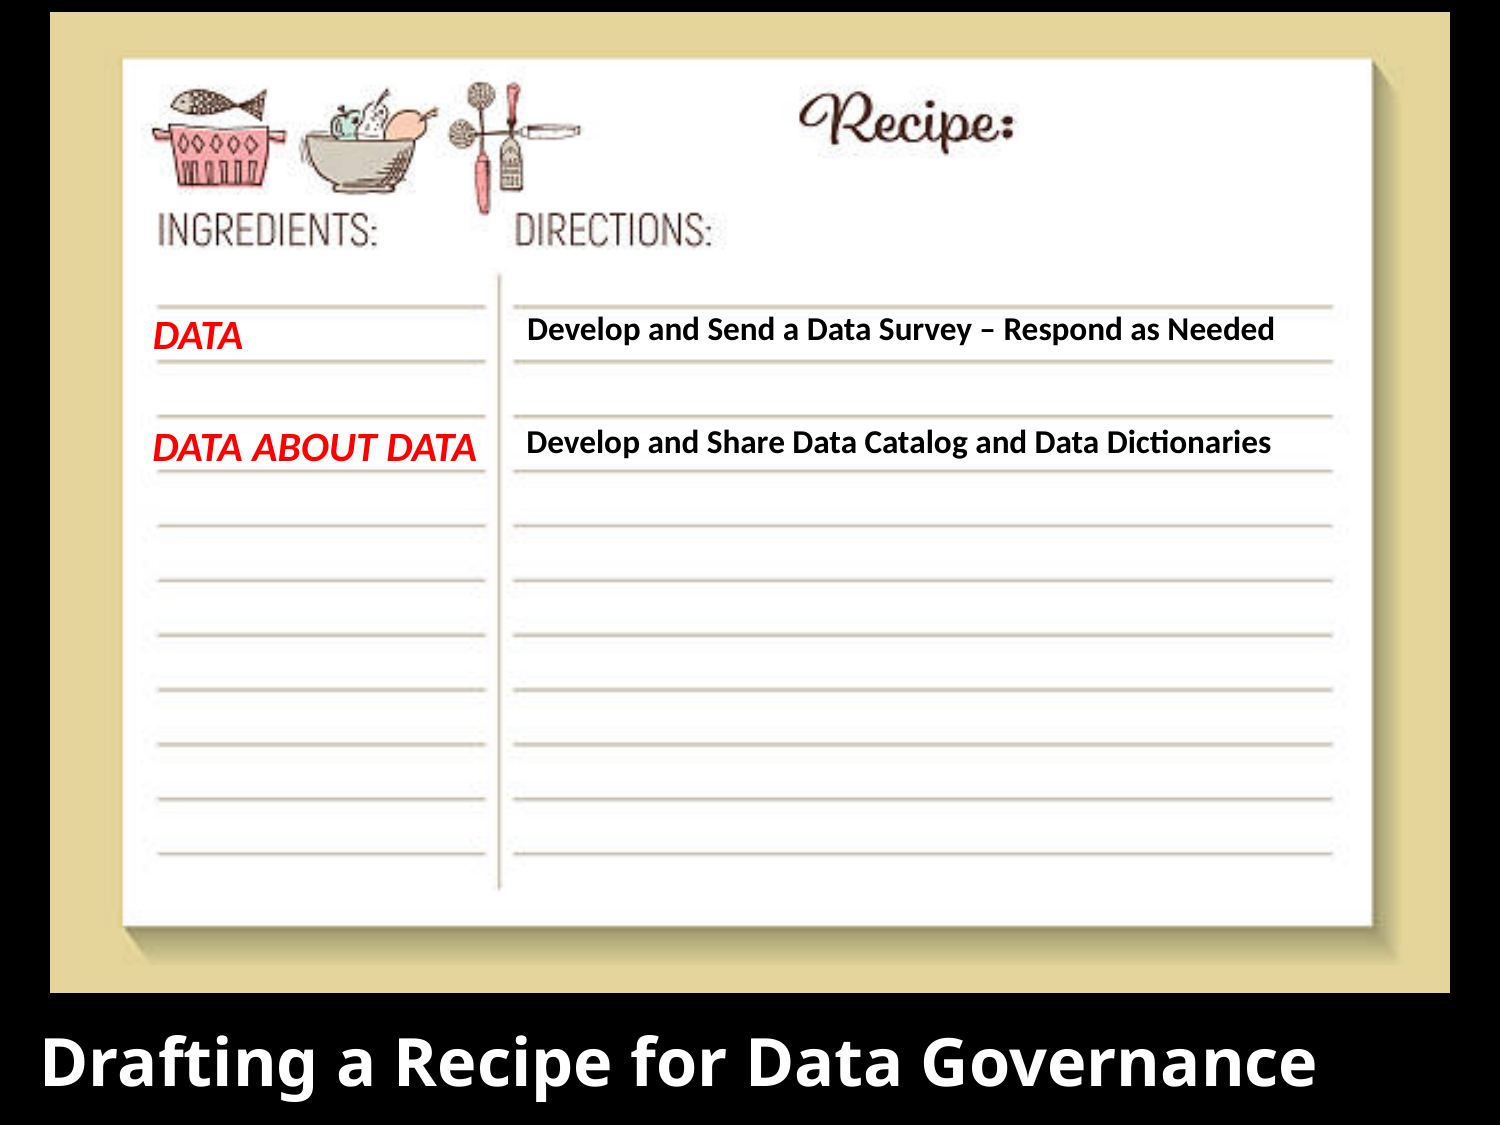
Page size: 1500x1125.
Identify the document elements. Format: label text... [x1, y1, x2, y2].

picture [49, 12, 1451, 993]
text_box Drafting a Recipe for Data Governance [24, 1021, 1500, 1108]
